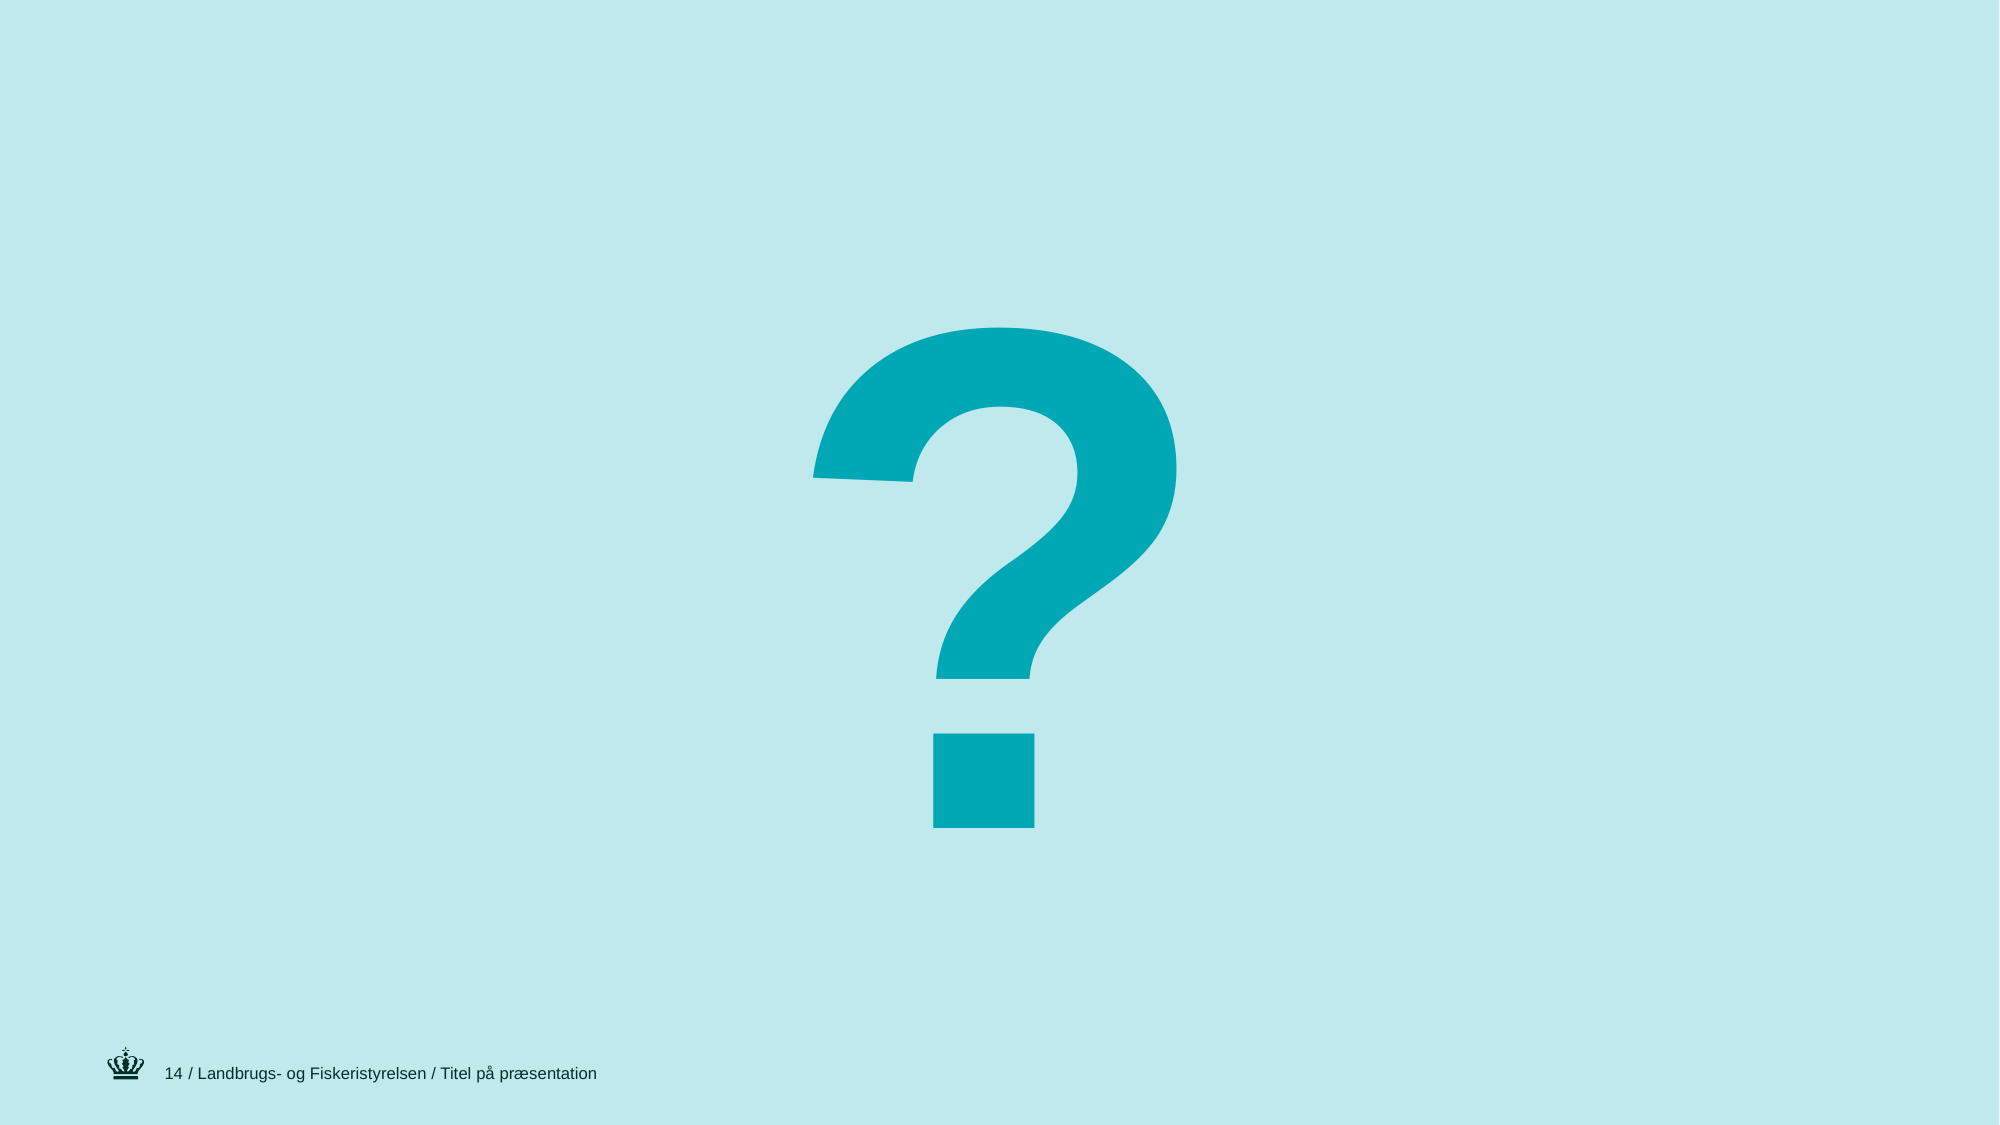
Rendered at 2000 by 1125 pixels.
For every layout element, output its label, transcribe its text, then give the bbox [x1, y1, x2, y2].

slide_number 14 [134, 1049, 184, 1083]
footer / Landbrugs- og Fiskeristyrelsen / Titel på præsentation [188, 1049, 1116, 1083]
list ? [106, 196, 1893, 998]
